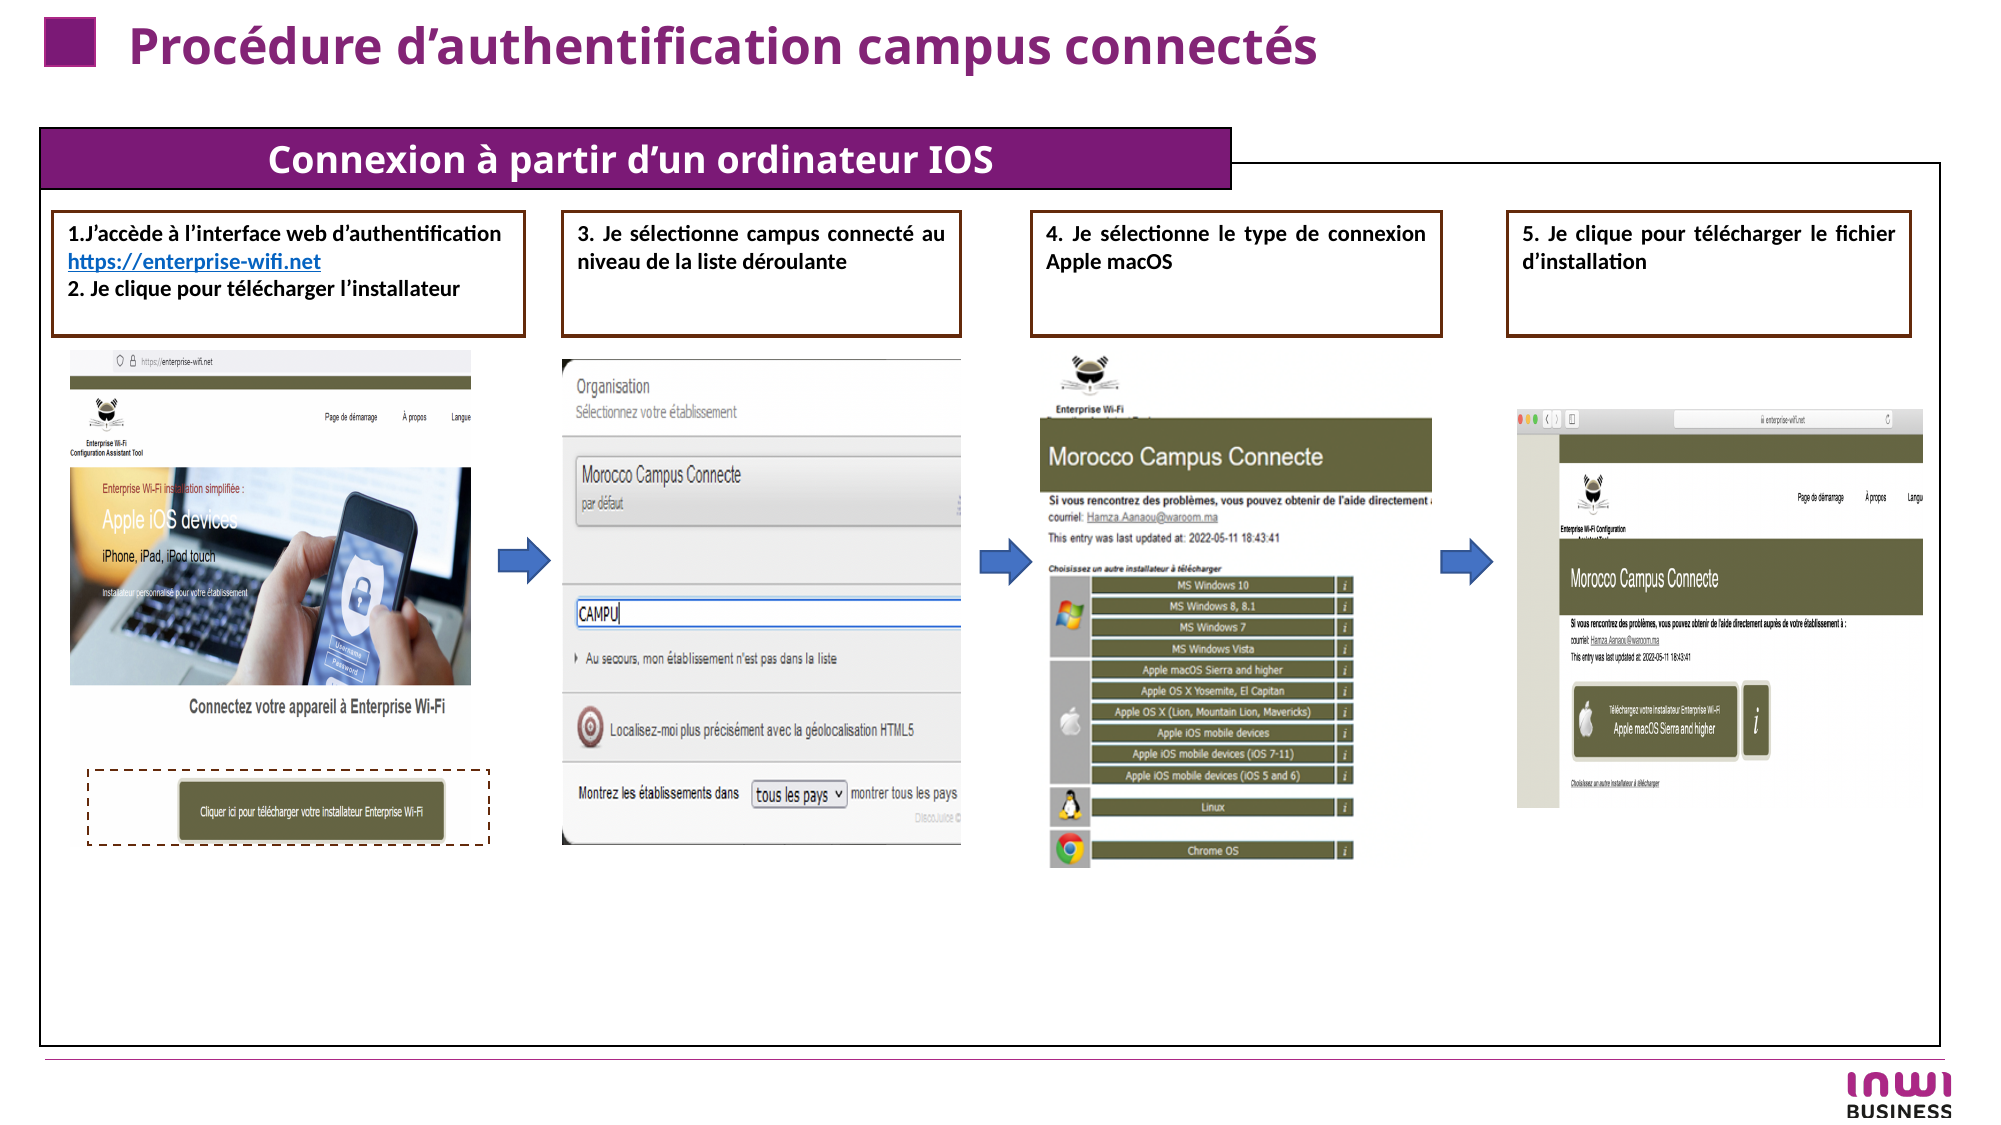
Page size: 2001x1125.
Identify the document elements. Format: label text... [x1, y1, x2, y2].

picture [70, 350, 471, 847]
text_box [497, 536, 552, 585]
text_box 4. Je sélectionne le type de connexion Apple macOS [1031, 211, 1442, 337]
picture [1517, 409, 1923, 808]
text_box Connexion à partir d’un ordinateur IOS [39, 127, 1232, 190]
picture [562, 359, 961, 845]
text_box [1440, 537, 1494, 586]
picture [1040, 350, 1432, 868]
text_box 5. Je clique pour télécharger le fichier d’installation [1507, 211, 1911, 337]
picture [1847, 1072, 1952, 1118]
text_box [39, 162, 1941, 1047]
text_box 1.J’accède à l’interface web d’authentification https://enterprise-wifi.net 2. Je clique pour télécharger l’installateur [52, 211, 525, 337]
text_box [44, 17, 96, 67]
text_box [979, 537, 1033, 586]
text_box [471, 769, 490, 846]
text_box Procédure d’authentification campus connectés [113, 6, 1634, 82]
text_box 3. Je sélectionne campus connecté au niveau de la liste déroulante [562, 211, 961, 337]
